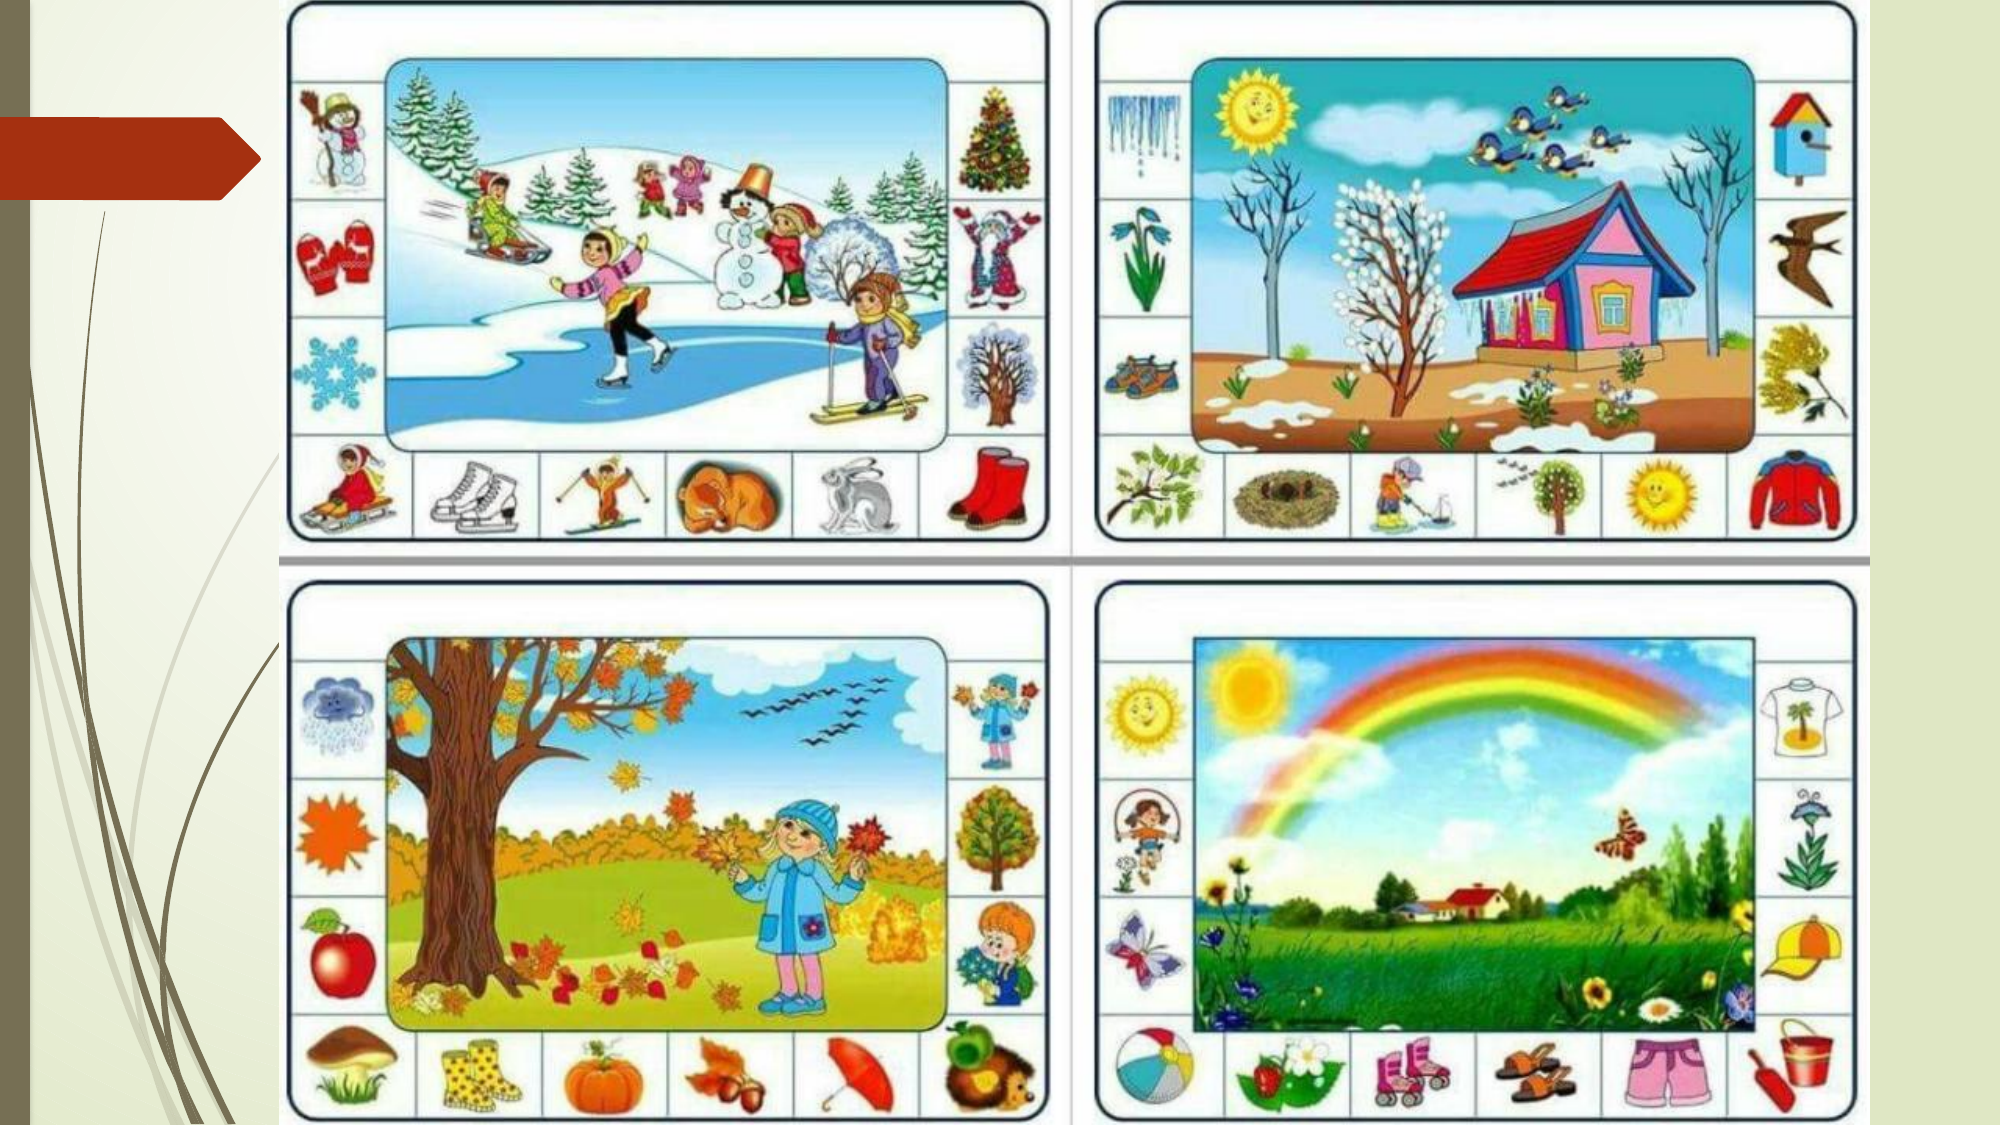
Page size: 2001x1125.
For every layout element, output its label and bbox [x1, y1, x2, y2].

picture [279, 0, 1871, 1125]
